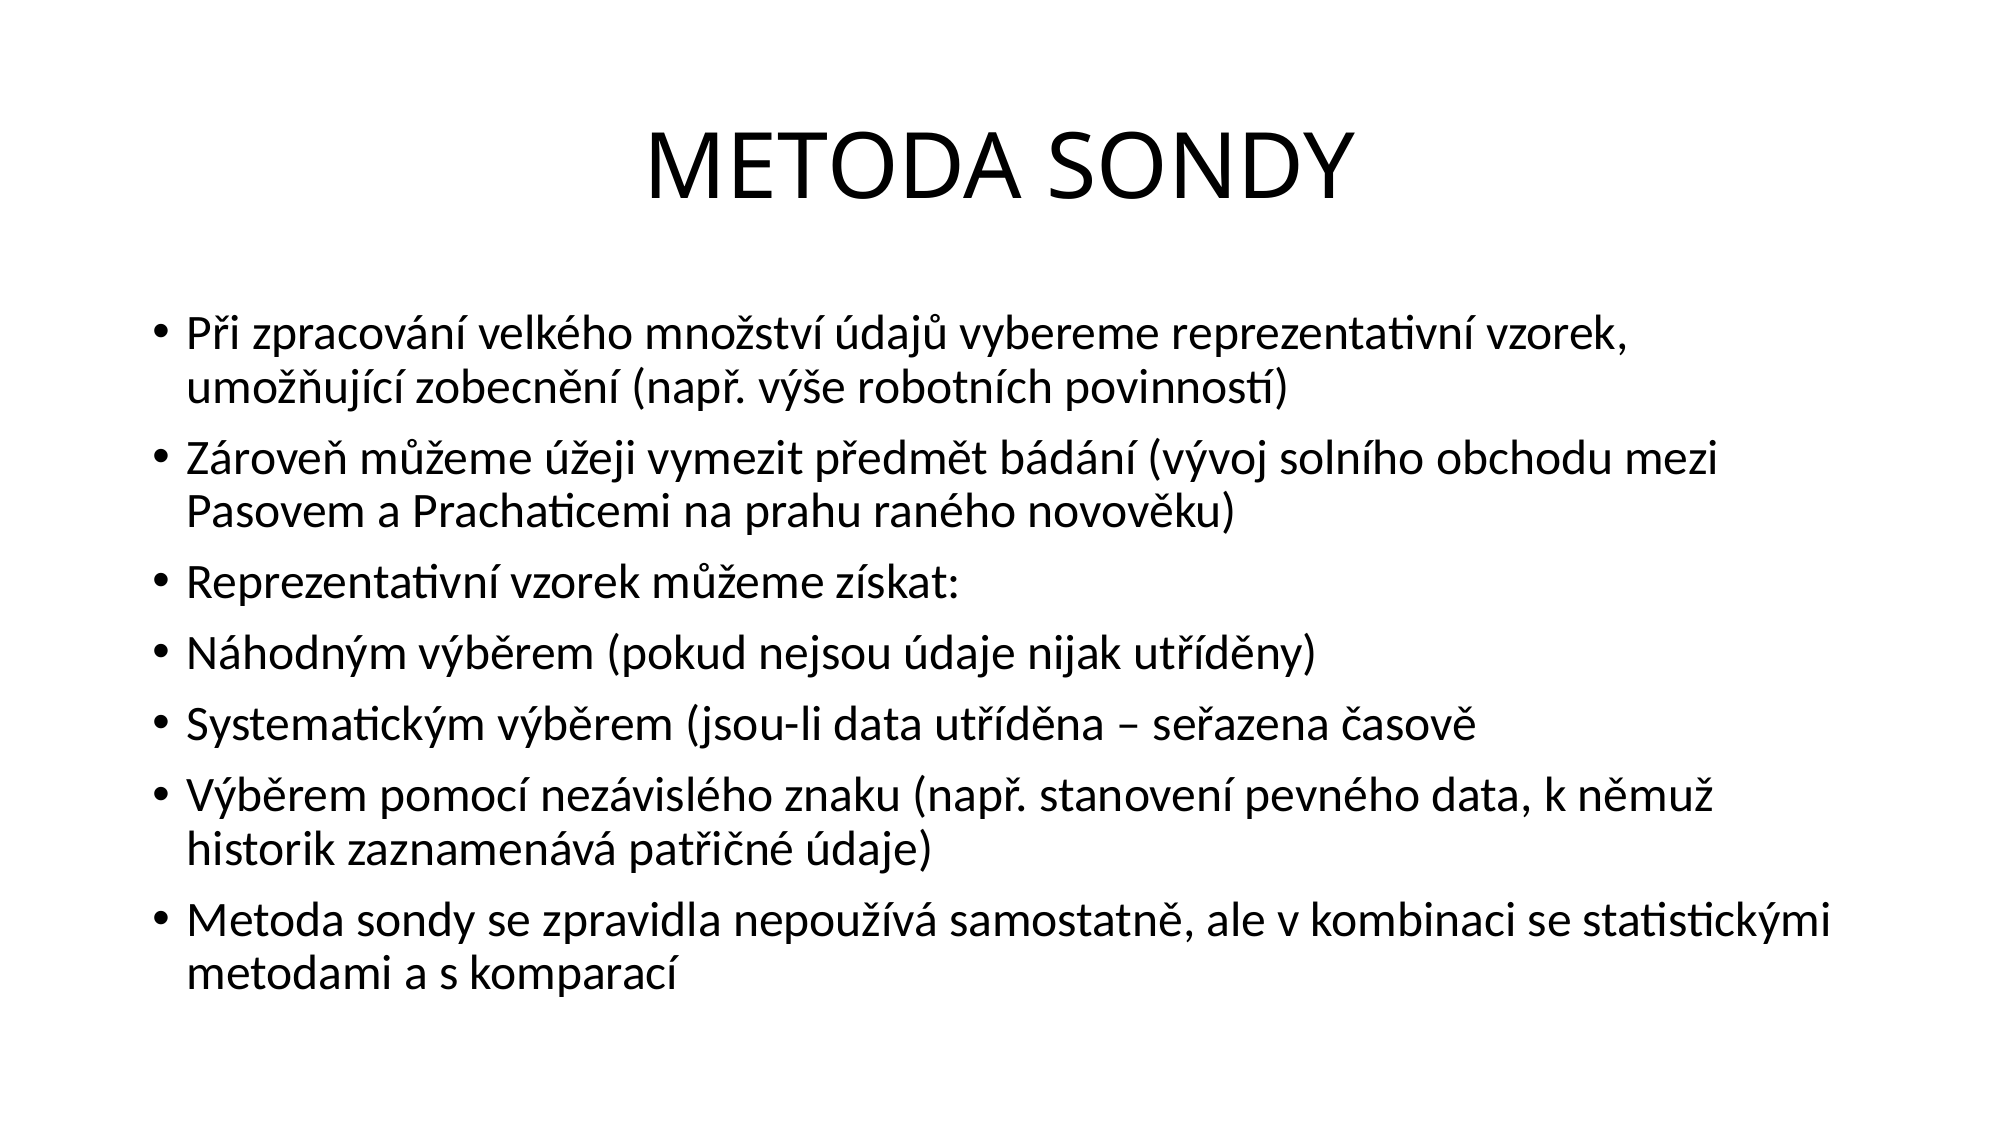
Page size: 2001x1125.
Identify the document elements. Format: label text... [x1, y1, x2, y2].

list Při zpracování velkého množství údajů vybereme reprezentativní vzorek, umožňující zobecnění (např. výše robotních povinností) Zároveň můžeme úžeji vymezit předmět bádání (vývoj solního obchodu mezi Pasovem a Prachaticemi na prahu raného novověku) Reprezentativní vzorek můžeme získat: Náhodným výběrem (pokud nejsou údaje nijak utříděny) Systematickým výběrem (jsou-li data utříděna – seřazena časově Výběrem pomocí nezávislého znaku (např. stanovení pevného data, k němuž historik zaznamenává patřičné údaje) Metoda sondy se zpravidla nepoužívá samostatně, ale v kombinaci se statistickými metodami a s komparací [137, 299, 1863, 1014]
title METODA SONDY [137, 59, 1863, 278]
